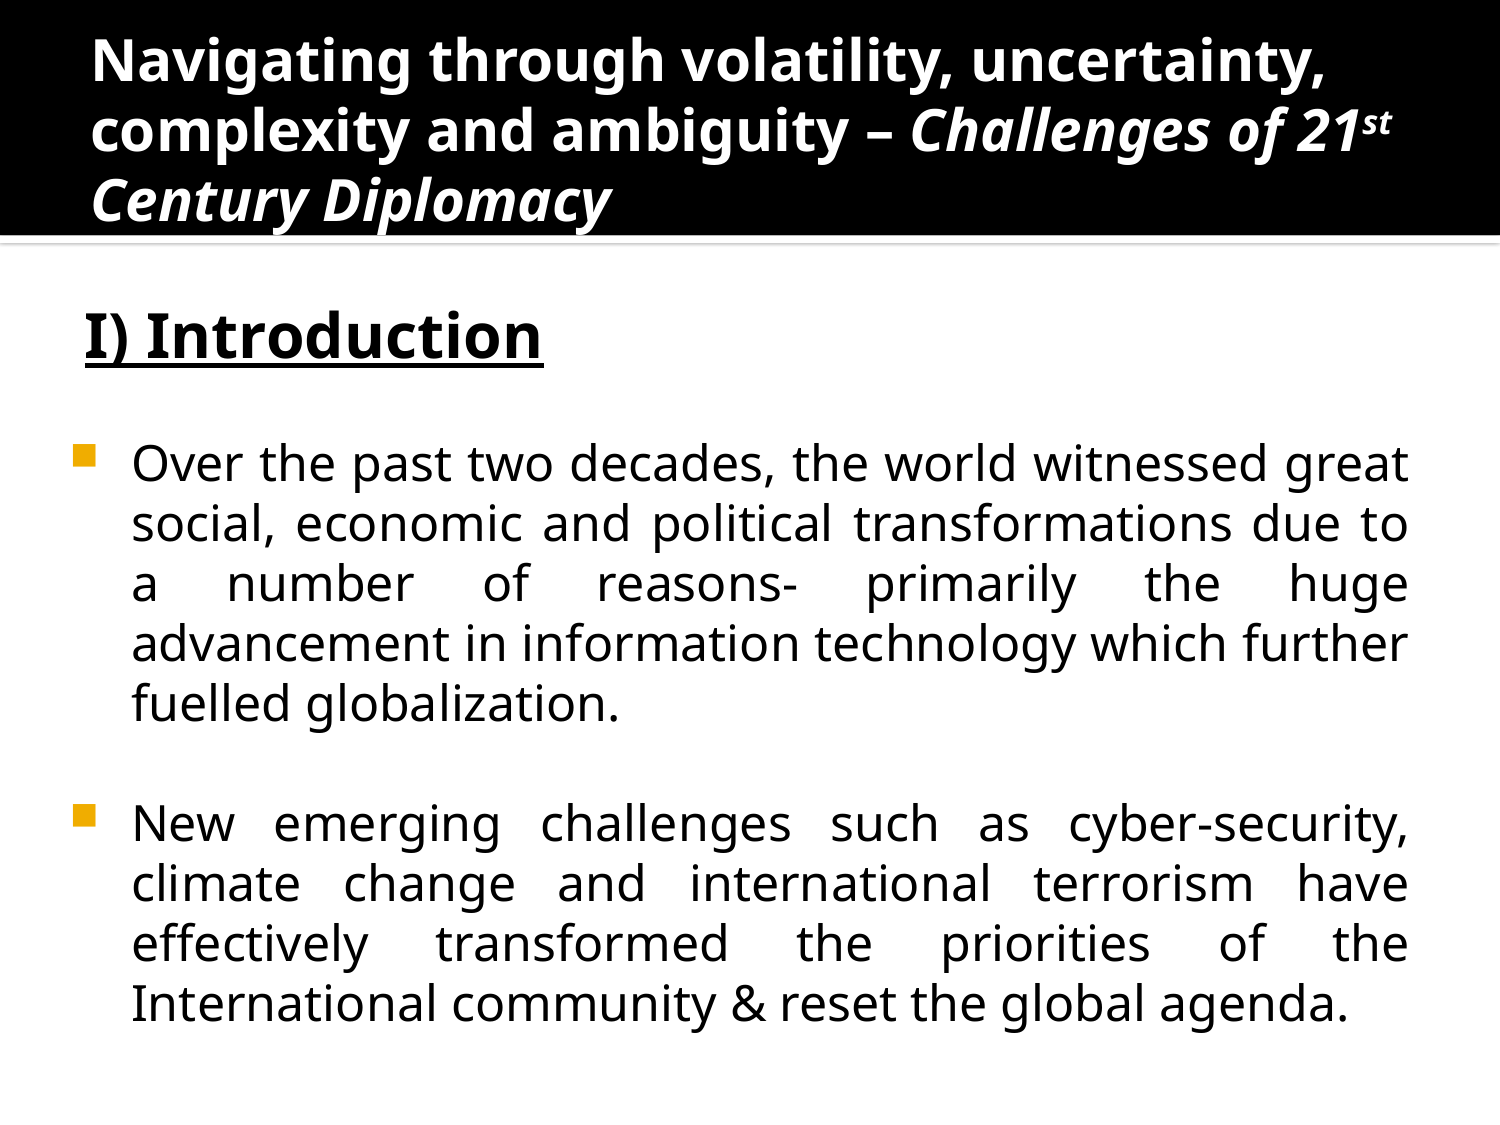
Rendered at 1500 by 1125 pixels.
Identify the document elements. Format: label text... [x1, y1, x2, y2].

list I) Introduction Over the past two decades, the world witnessed great social, economic and political transformations due to a number of reasons- primarily the huge advancement in information technology which further fuelled globalization. New emerging challenges such as cyber-security, climate change and international terrorism have effectively transformed the priorities of the International community & reset the global agenda. [58, 281, 1425, 1050]
title Navigating through volatility, uncertainty, complexity and ambiguity – Challenges of 21st Century Diplomacy [75, 25, 1442, 231]
